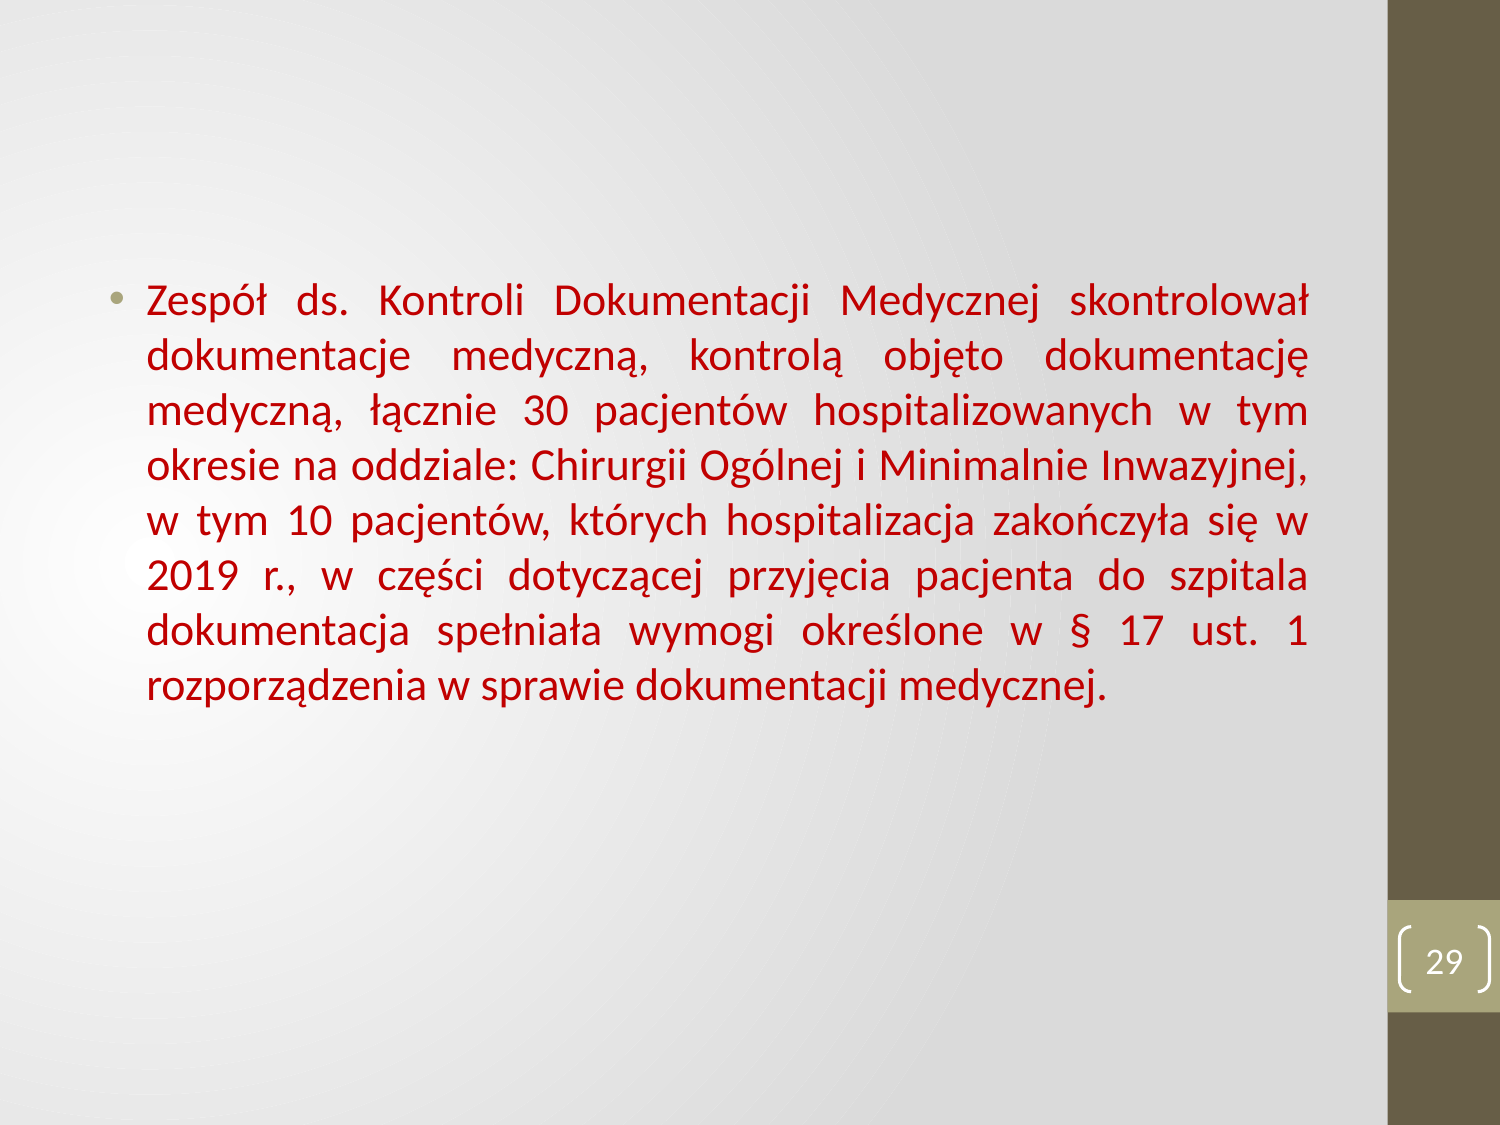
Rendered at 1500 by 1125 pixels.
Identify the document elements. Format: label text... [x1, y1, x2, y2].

slide_number 29 [1397, 925, 1492, 994]
list Zespół ds. Kontroli Dokumentacji Medycznej skontrolował dokumentacje medyczną, kontrolą objęto dokumentację medyczną, łącznie 30 pacjentów hospitalizowanych w tym okresie na oddziale: Chirurgii Ogólnej i Minimalnie Inwazyjnej, w tym 10 pacjentów, których hospitalizacja zakończyła się w 2019 r., w części dotyczącej przyjęcia pacjenta do szpitala dokumentacja spełniała wymogi określone w § 17 ust. 1 rozporządzenia w sprawie dokumentacji medycznej. [75, 262, 1325, 1050]
